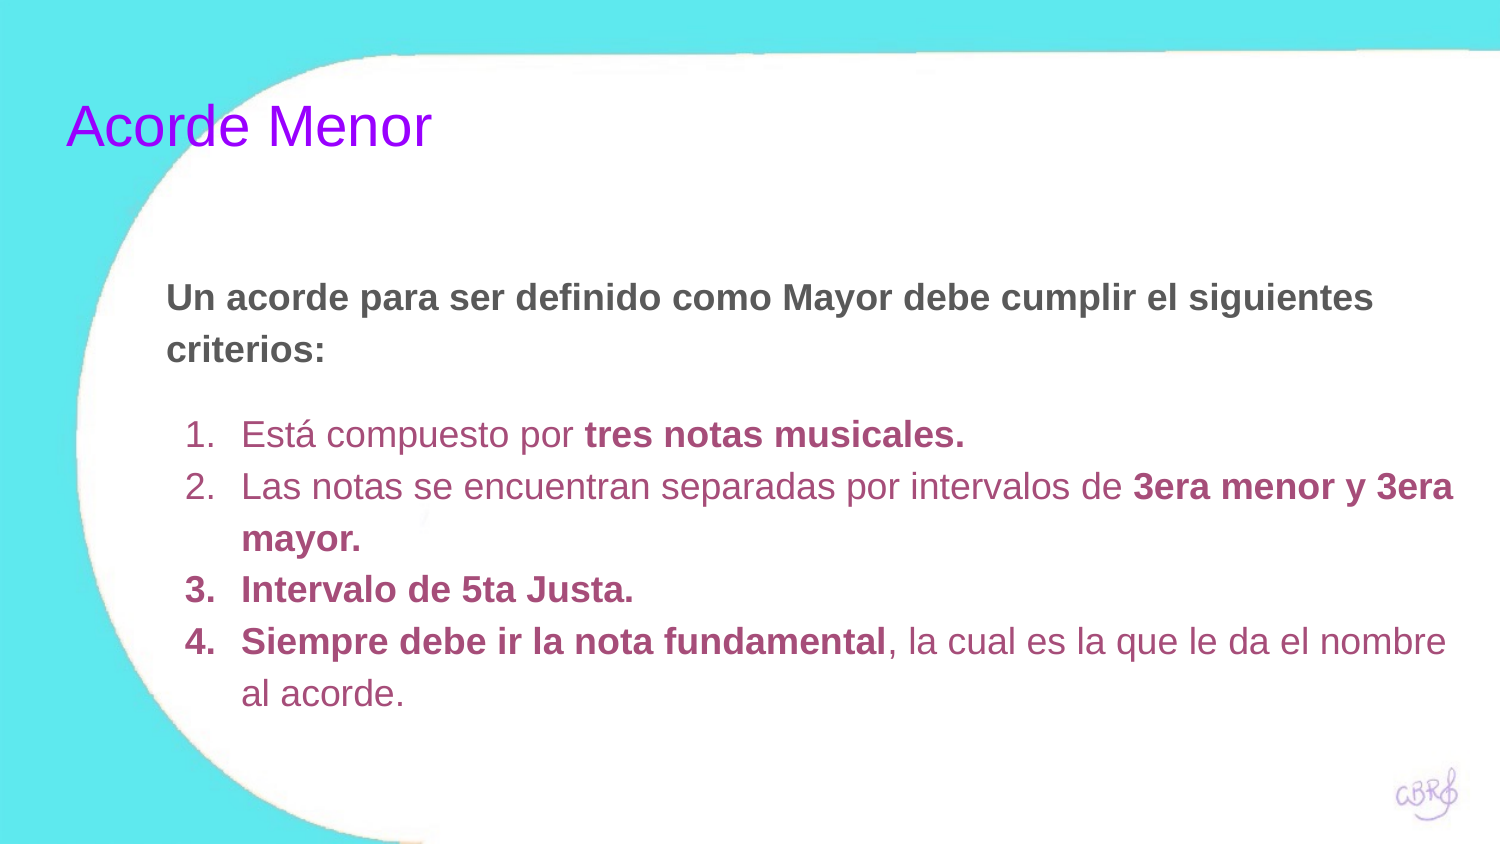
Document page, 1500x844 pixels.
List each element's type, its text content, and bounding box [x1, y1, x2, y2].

picture [0, 0, 1500, 844]
list Un acorde para ser definido como Mayor debe cumplir el siguientes criterios: Está compuesto por tres notas musicales. Las notas se encuentran separadas por intervalos de 3era menor y 3era mayor. Intervalo de 5ta Justa. Siempre debe ir la nota fundamental, la cual es la que le da el nombre al acorde. [151, 251, 1473, 812]
title Acorde Menor [51, 72, 1449, 167]
